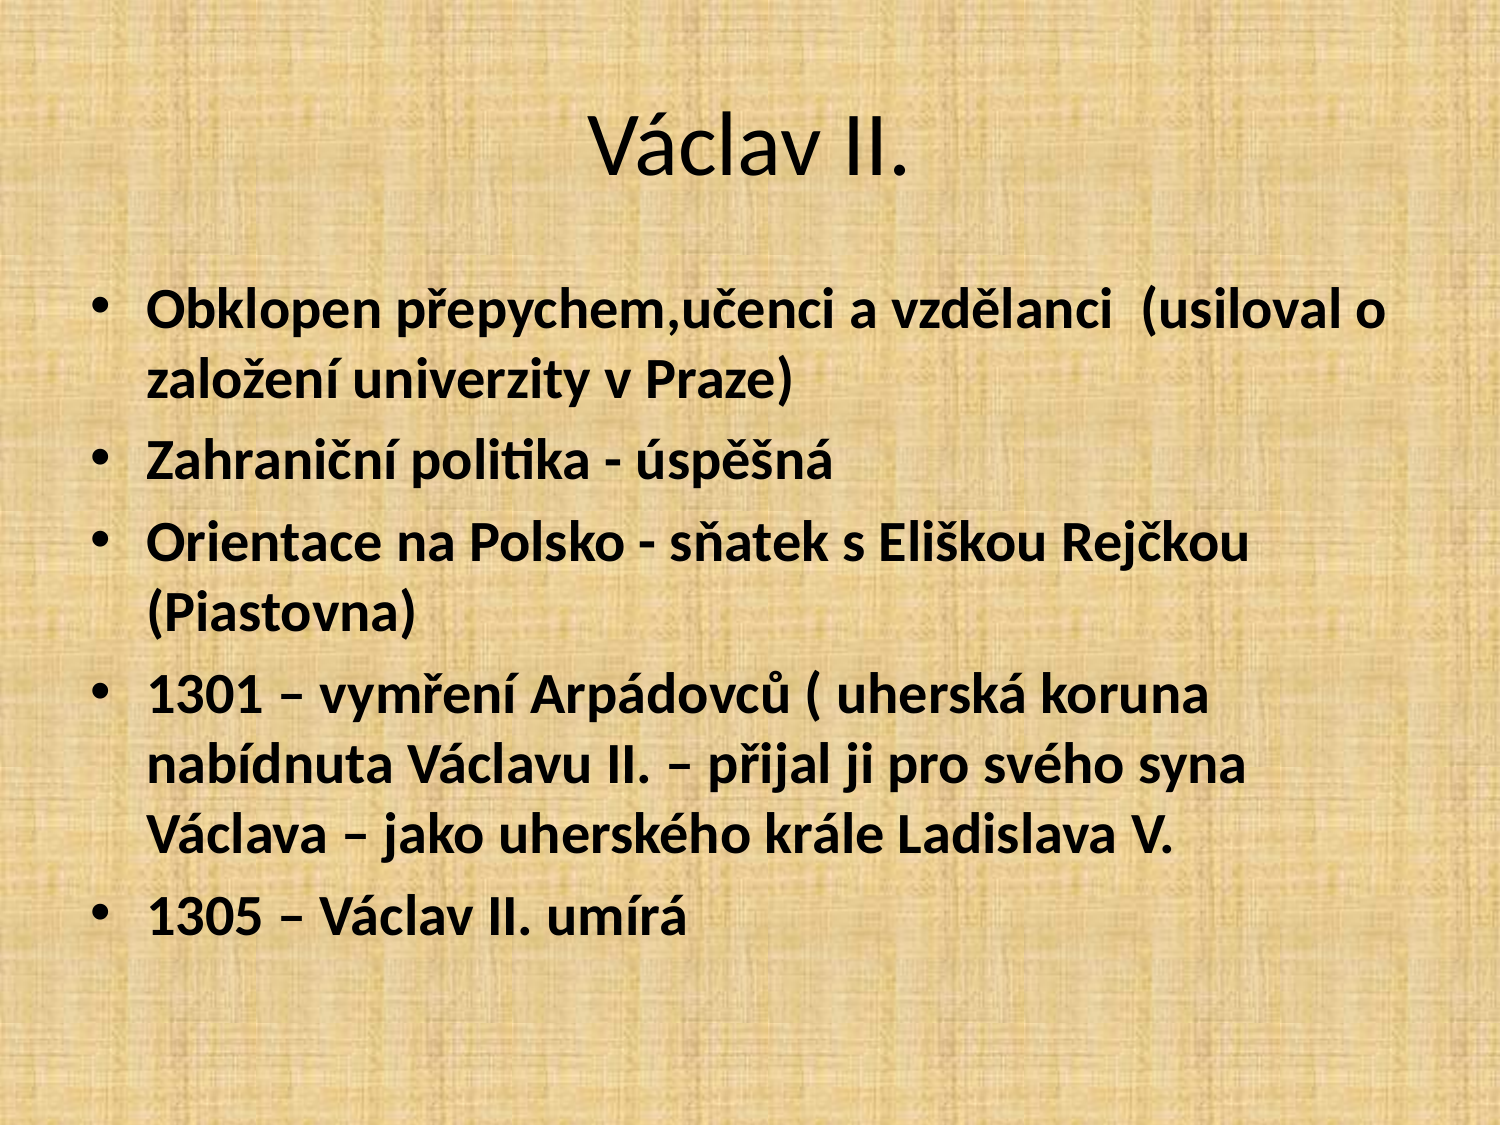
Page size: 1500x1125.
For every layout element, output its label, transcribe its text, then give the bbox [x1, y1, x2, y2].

title Václav II. [75, 45, 1425, 233]
picture [0, 0, 1500, 1125]
list Obklopen přepychem,učenci a vzdělanci (usiloval o založení univerzity v Praze) Zahraniční politika - úspěšná Orientace na Polsko - sňatek s Eliškou Rejčkou (Piastovna) 1301 – vymření Arpádovců ( uherská koruna nabídnuta Václavu II. – přijal ji pro svého syna Václava – jako uherského krále Ladislava V. 1305 – Václav II. umírá [75, 262, 1425, 1005]
